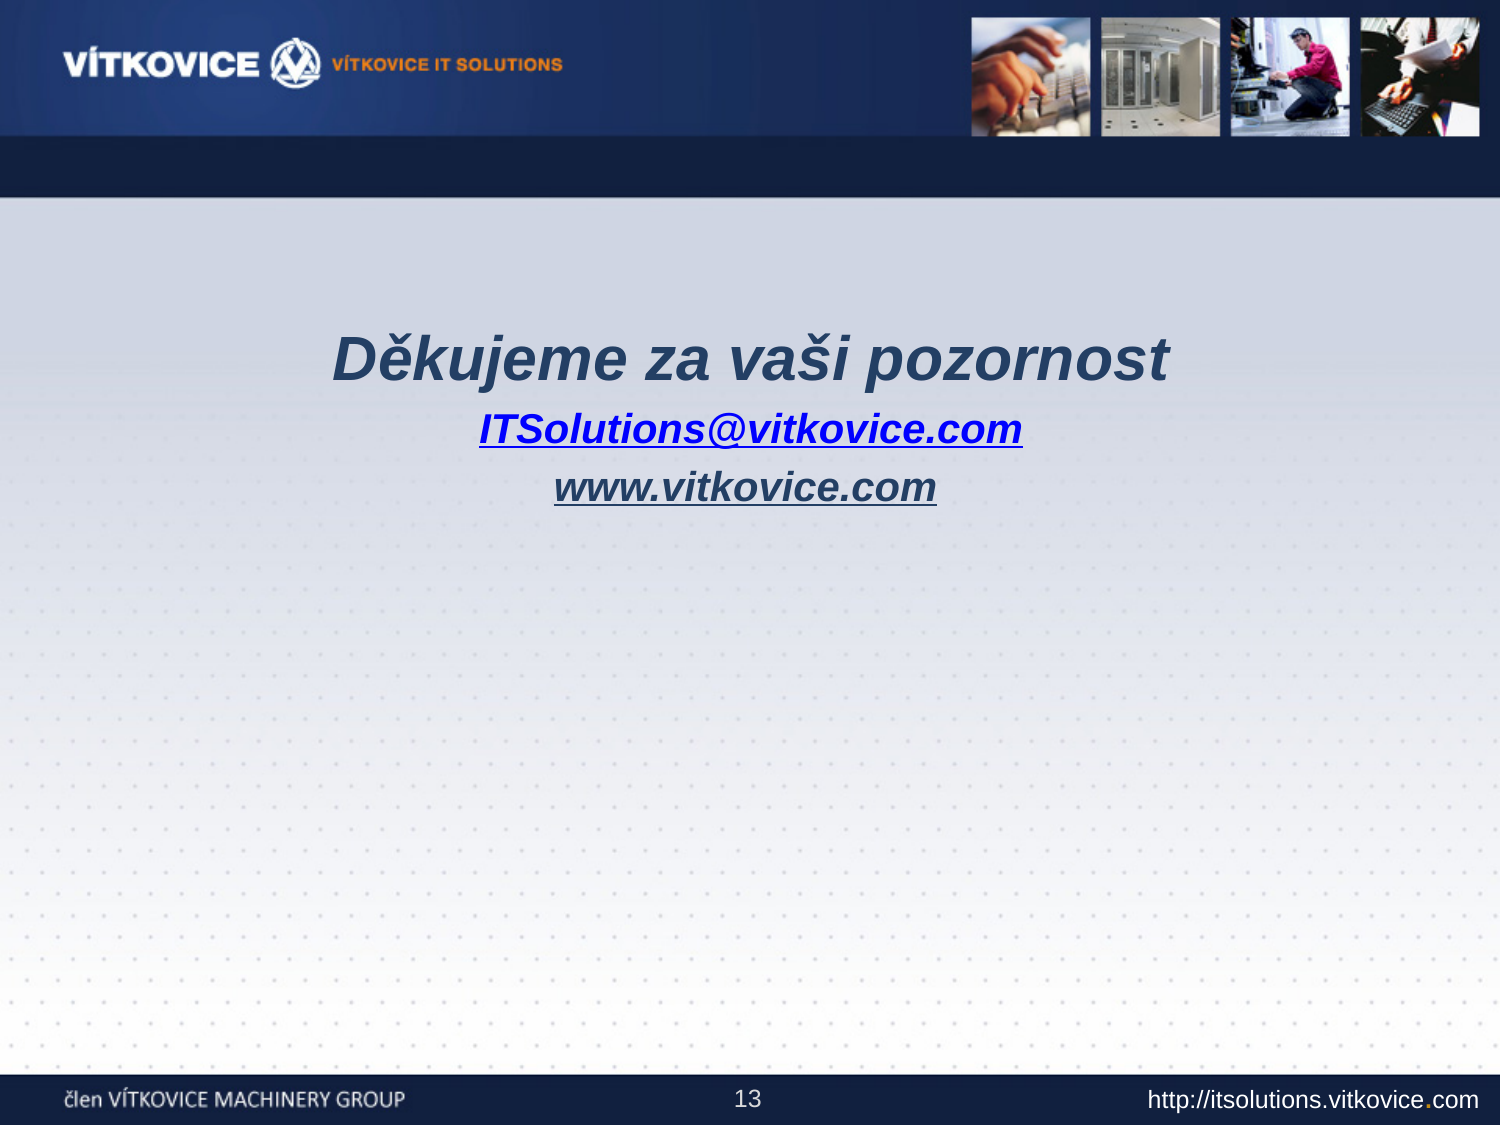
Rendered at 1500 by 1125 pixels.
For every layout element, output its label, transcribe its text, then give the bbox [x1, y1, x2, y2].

list Děkujeme za vaši pozornost ITSolutions@vitkovice.com www.vitkovice.com [304, 30, 1199, 851]
slide_number 13 [572, 1075, 923, 1120]
picture [0, 0, 1500, 1125]
